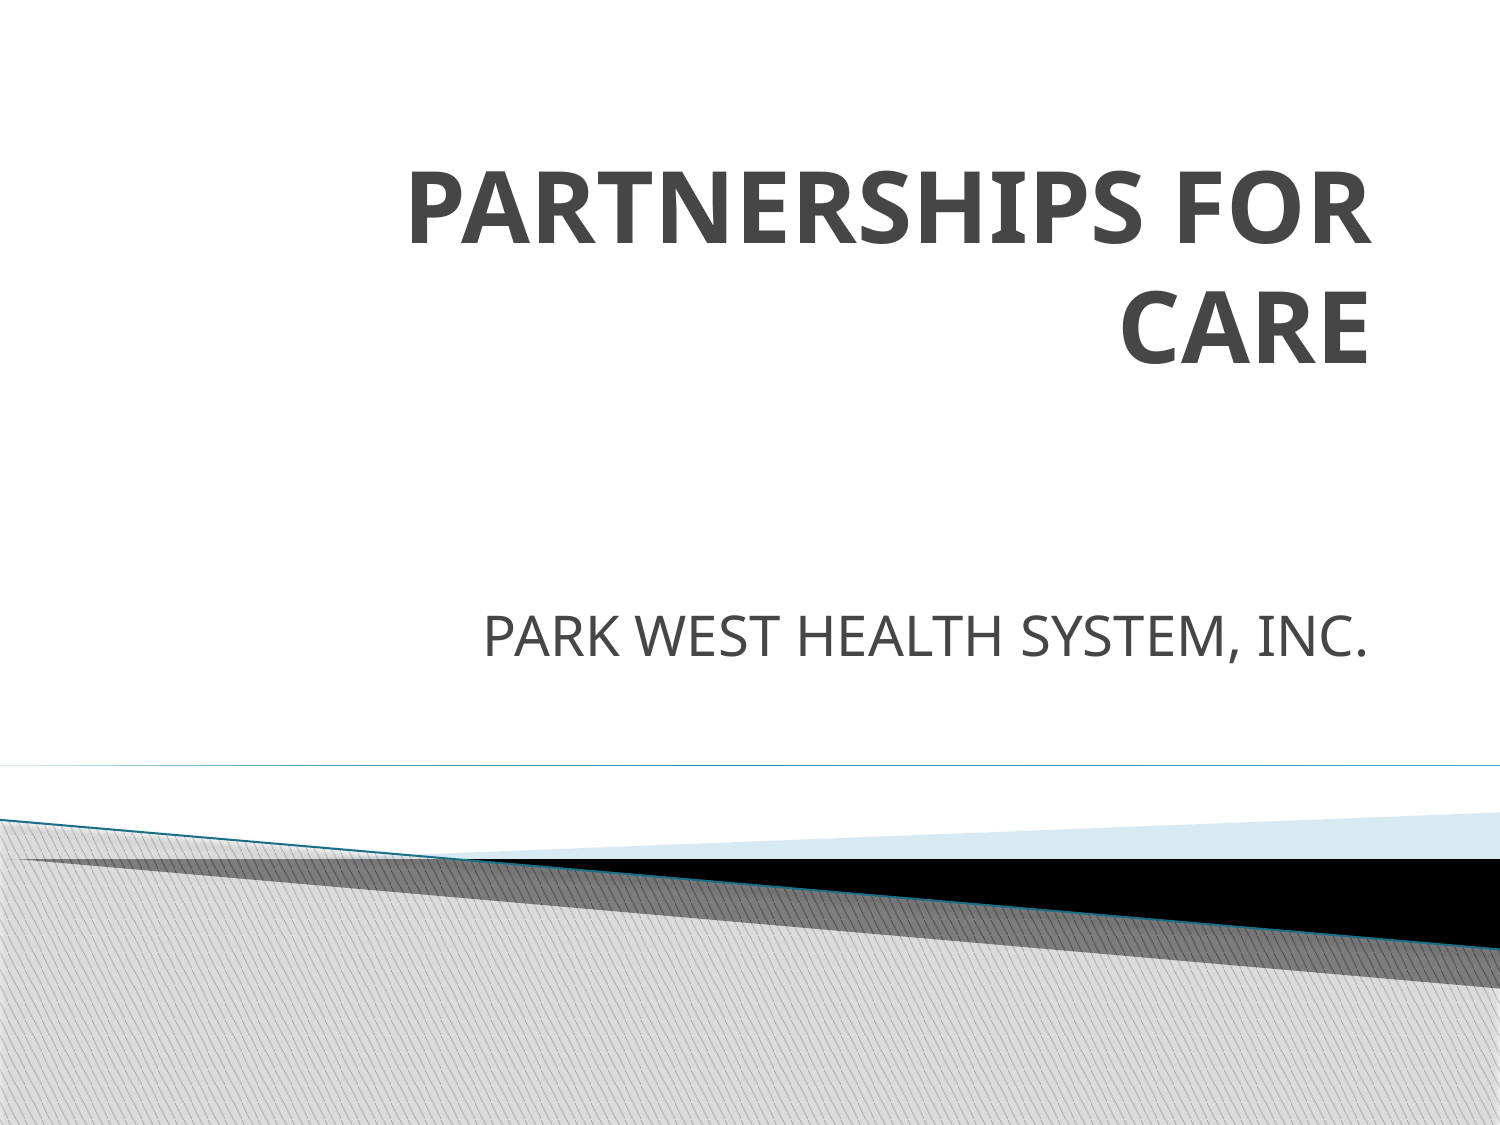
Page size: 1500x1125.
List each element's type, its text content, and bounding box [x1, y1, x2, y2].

picture [5, 859, 1500, 989]
subtitle PARK WEST HEALTH SYSTEM, INC. [112, 592, 1388, 790]
title PARTNERSHIPS FOR CARE [112, 149, 1388, 392]
